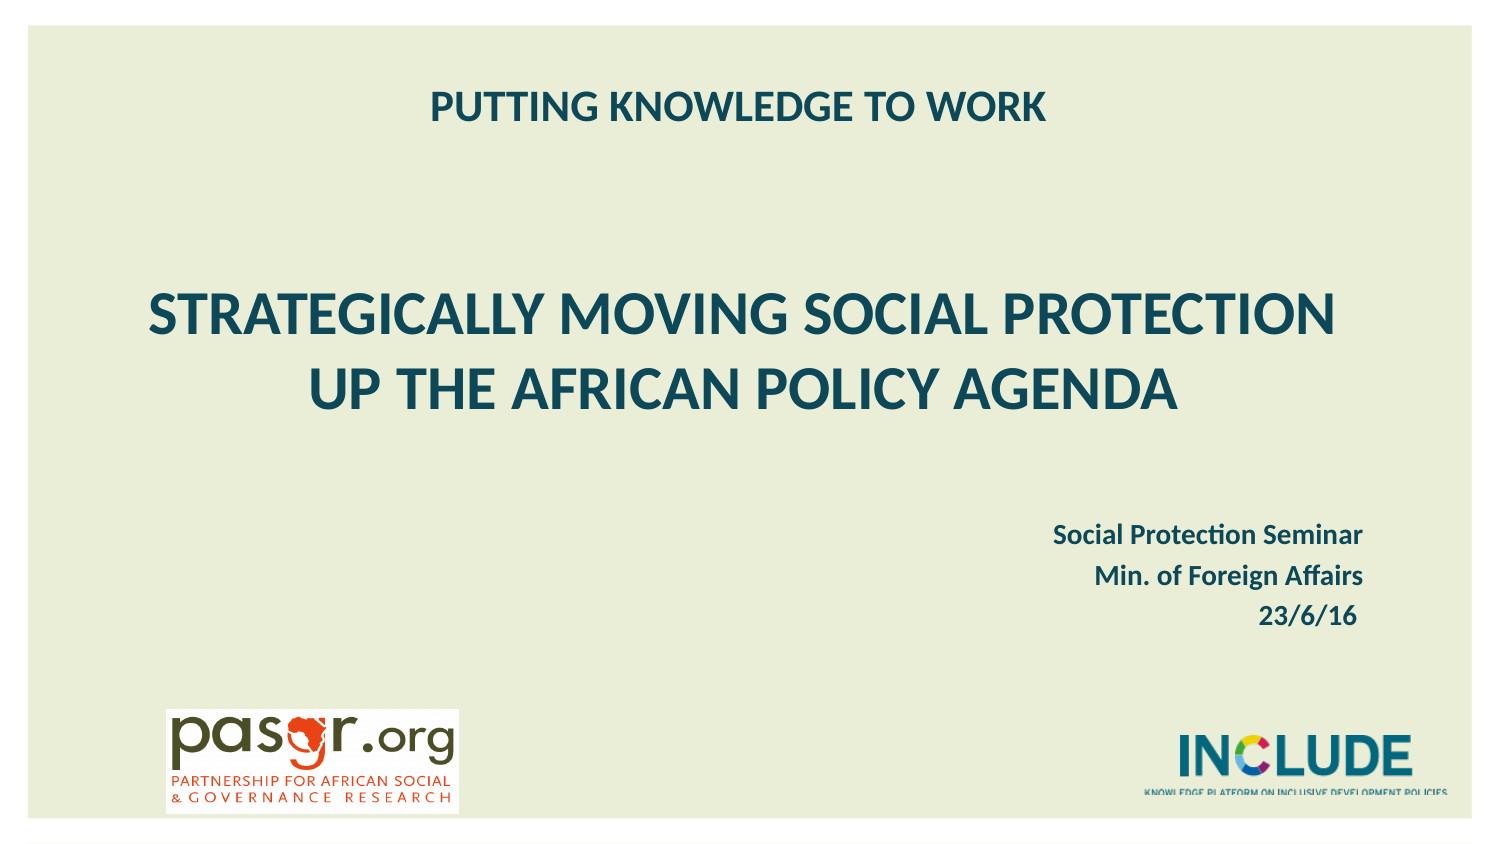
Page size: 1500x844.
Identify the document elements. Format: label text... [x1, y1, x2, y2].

title PUTTING KNOWLEDGE TO WORK [123, 76, 1379, 185]
subtitle STRATEGICALLY MOVING SOCIAL PROTECTION UP THE AFRICAN POLICY AGENDA Social Protection Seminar Min. of Foreign Affairs 23/6/16 [123, 271, 1379, 445]
picture [166, 708, 459, 814]
